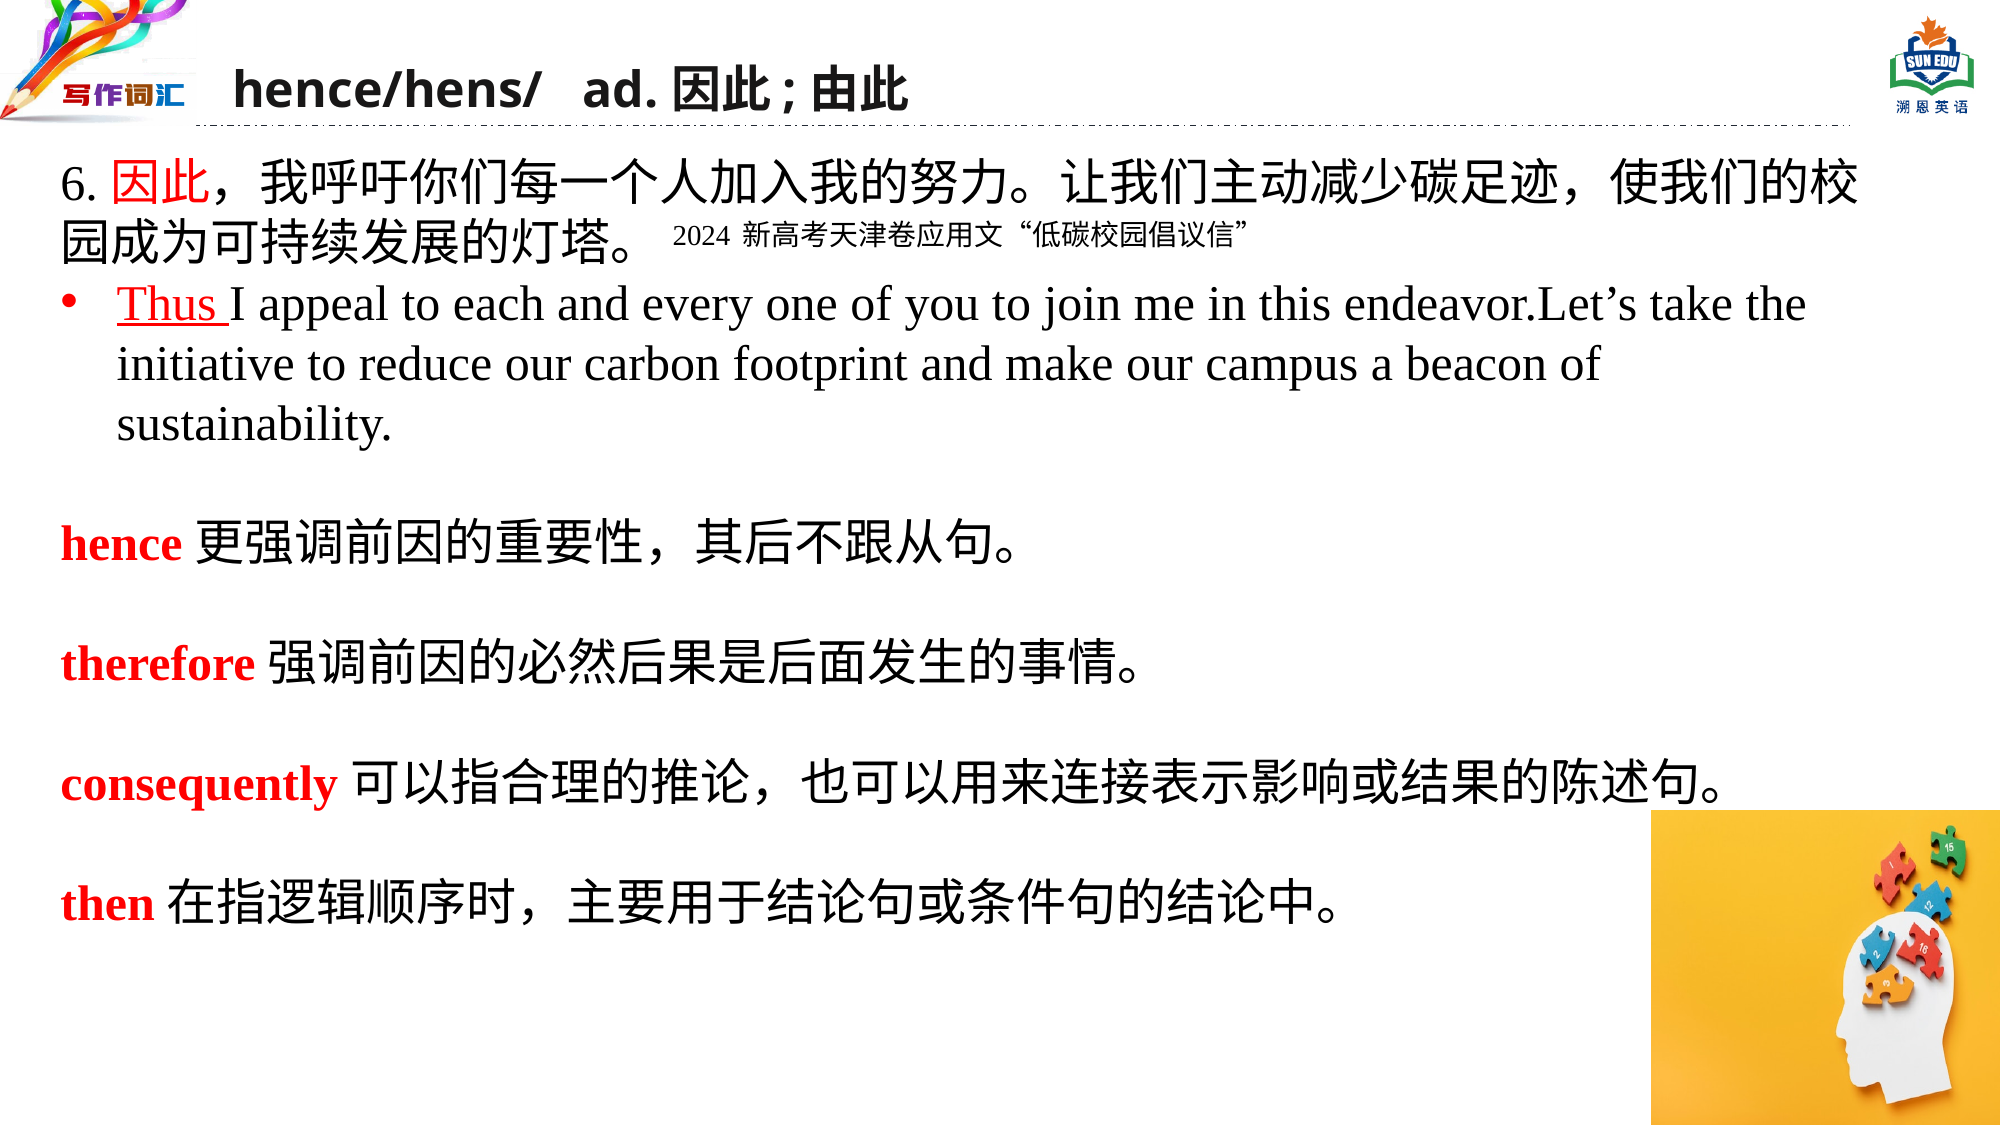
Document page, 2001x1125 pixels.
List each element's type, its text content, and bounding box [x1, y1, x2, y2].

text_box hence/hens/ ad.因此;由此 [217, 49, 1851, 124]
picture [1650, 809, 2000, 1125]
text_box 6.因此，我呼吁你们每一个人加入我的努力。让我们主动减少碳足迹，使我们的校园成为可持续发展的灯塔。2024新高考天津卷应用文“低碳校园倡议信” Thus I appeal to each and every one of you to join me in this endeavor.Let’s take the initiative to reduce our carbon footprint and make our campus a beacon of sustainability. hence更强调前因的重要性，其后不跟从句。 therefore强调前因的必然后果是后面发生的事情。 consequently可以指合理的推论，也可以用来连接表示影响或结果的陈述句。 then在指逻辑顺序时，主要用于结论句或条件句的结论中。 [45, 82, 1885, 1043]
picture [1882, 13, 1983, 119]
picture [0, 0, 197, 127]
